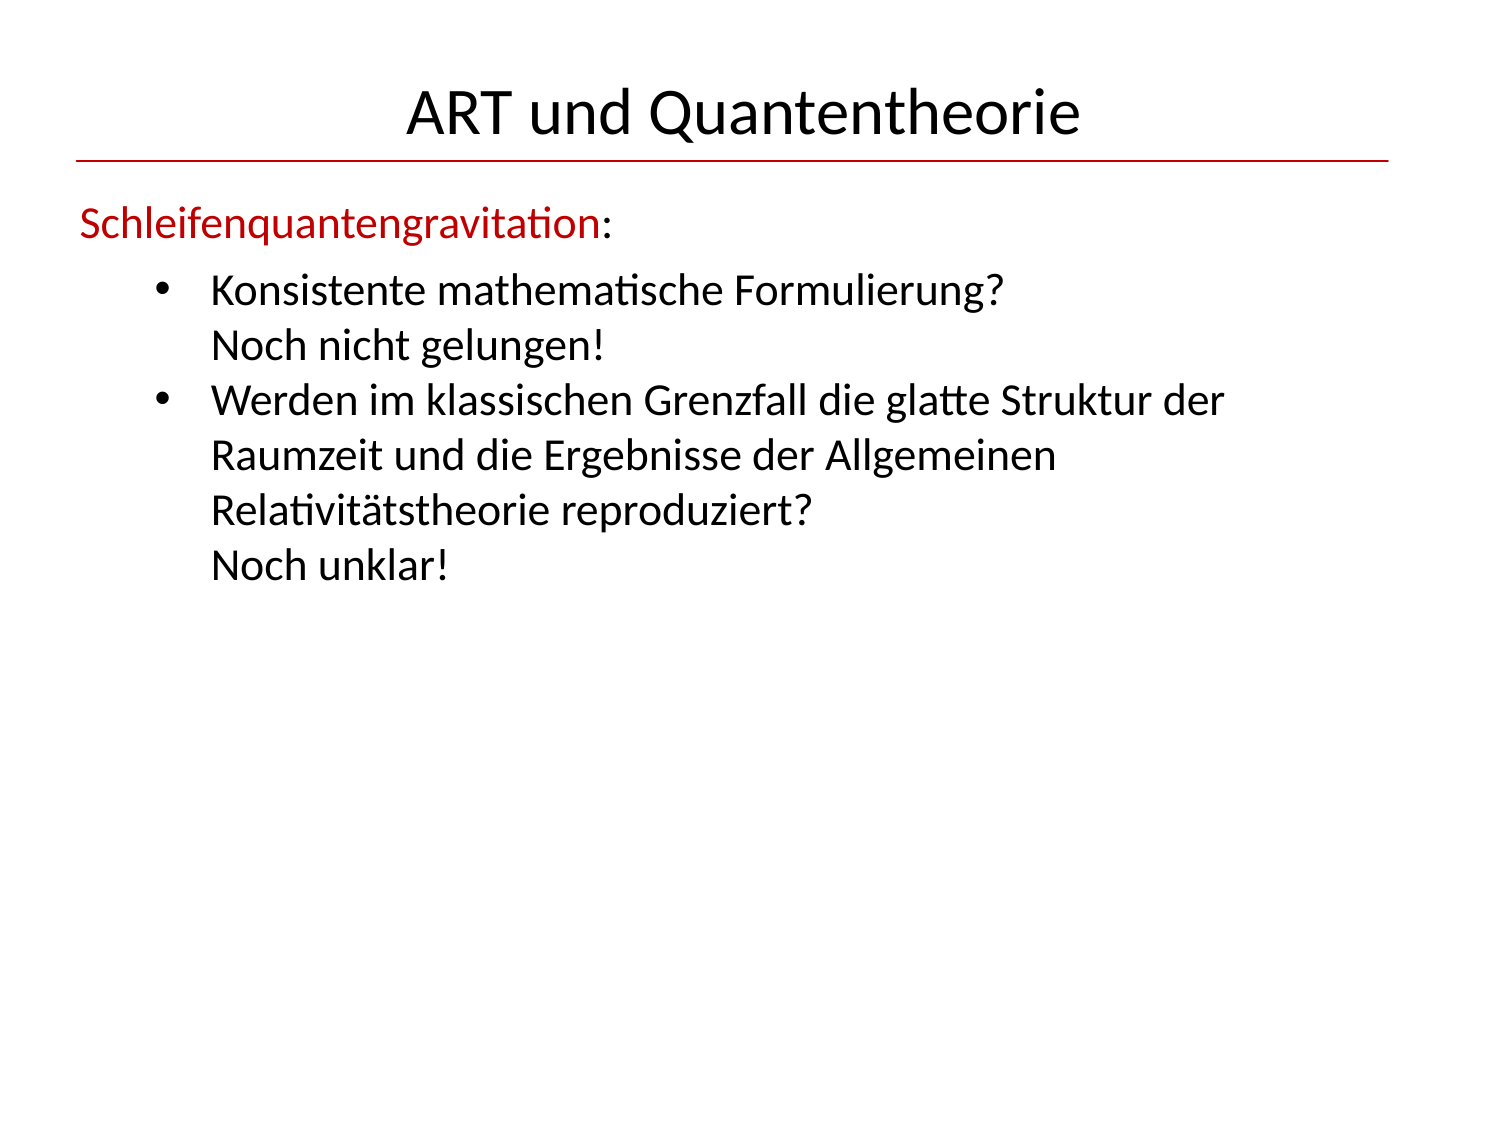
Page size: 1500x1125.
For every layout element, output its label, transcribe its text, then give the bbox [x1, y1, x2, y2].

title ART und Quantentheorie [100, 54, 1388, 160]
text_box Schleifenquantengravitation: Konsistente mathematische Formulierung? Noch nicht gelungen! Werden im klassischen Grenzfall die glatte Struktur der Raumzeit und die Ergebnisse der Allgemeinen Relativitätstheorie reproduziert? Noch unklar! [64, 185, 1353, 610]
